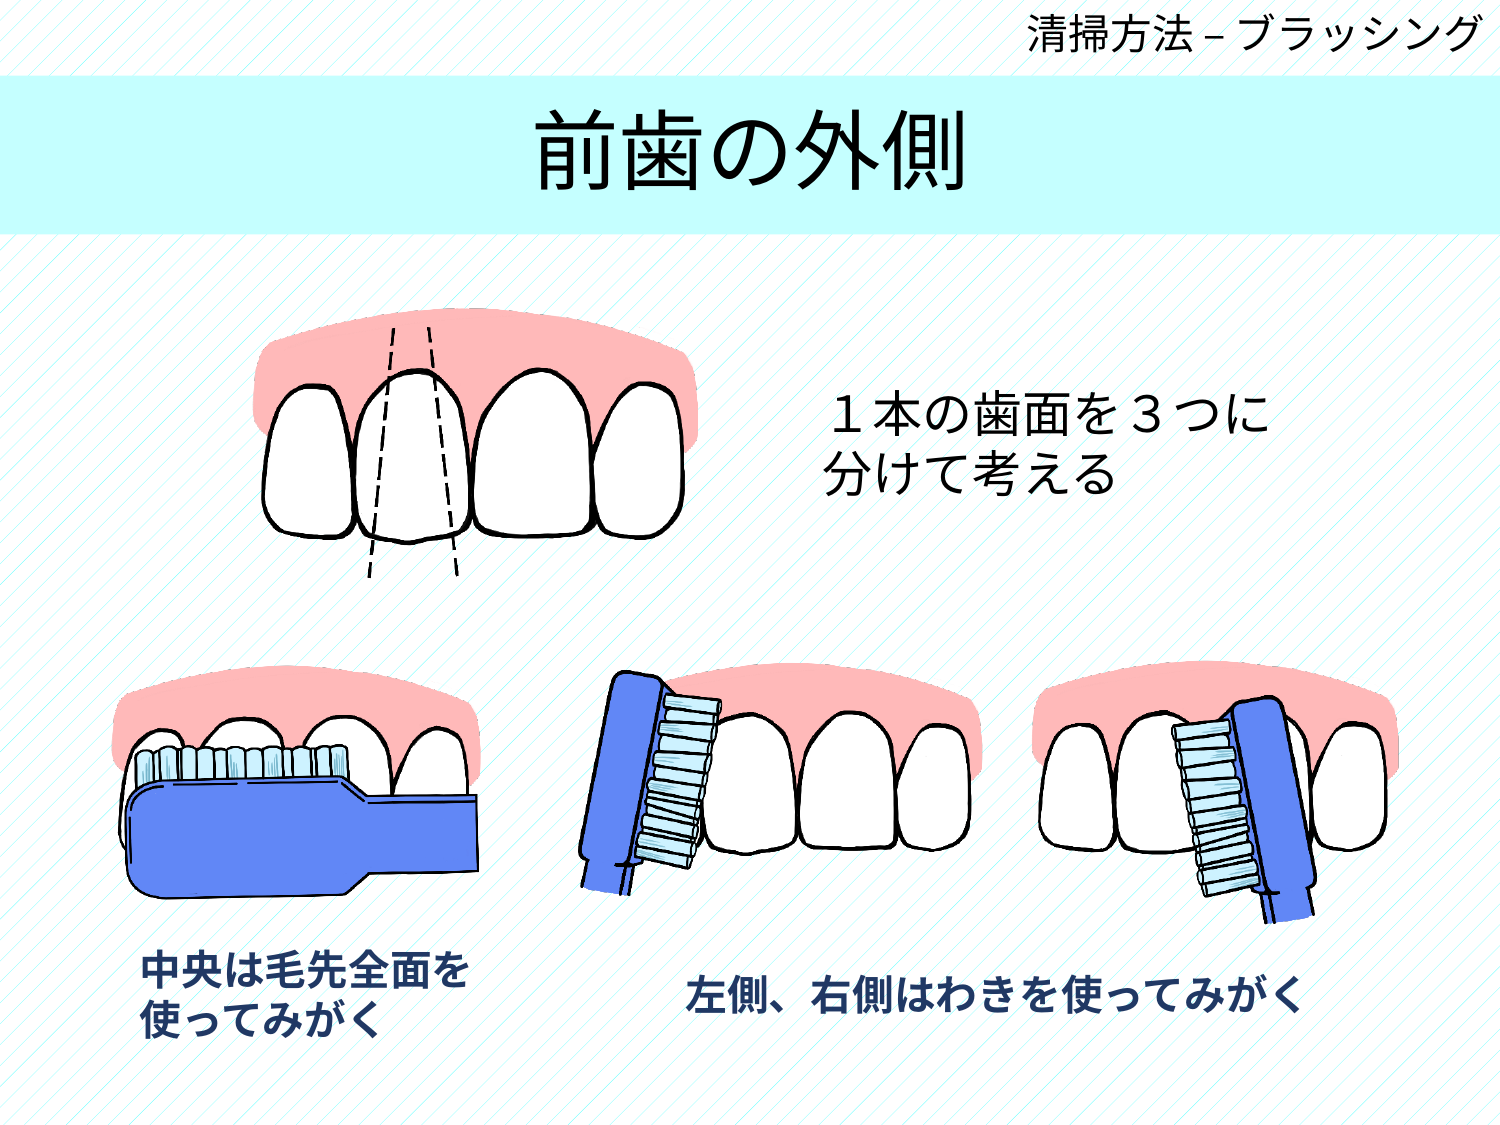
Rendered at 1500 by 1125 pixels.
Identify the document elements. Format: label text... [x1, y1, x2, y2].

picture [568, 652, 991, 906]
text_box １本の歯面を３つに分けて考える [807, 375, 1305, 510]
picture [1019, 652, 1412, 935]
picture [97, 652, 496, 911]
text_box 中央は毛先全面を使ってみがく [124, 936, 496, 1052]
text_box 左側、右側はわきを使ってみがく [670, 961, 1368, 1027]
picture [236, 294, 717, 592]
text_box 清掃方法 – ブラッシング [930, 0, 1500, 65]
title 前歯の外側 [0, 75, 1500, 235]
